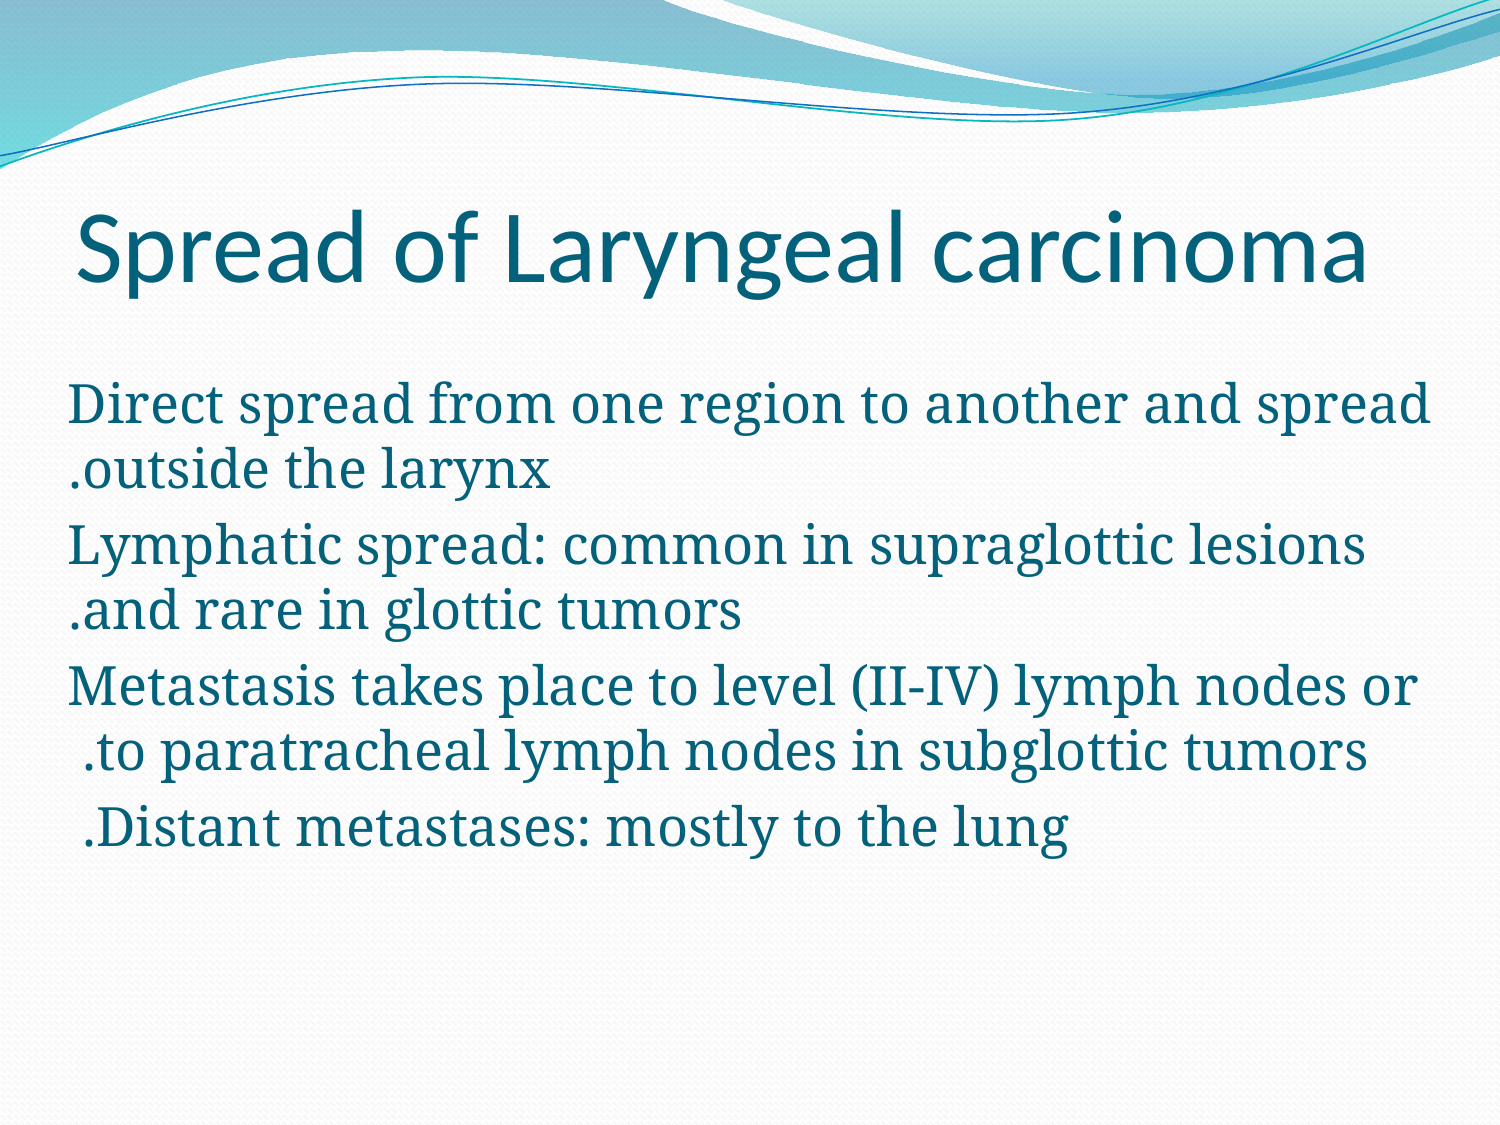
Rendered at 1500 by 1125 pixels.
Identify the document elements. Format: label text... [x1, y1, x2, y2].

list Direct spread from one region to another and spread outside the larynx. Lymphatic spread: common in supraglottic lesions and rare in glottic tumors. Metastasis takes place to level (II-IV) lymph nodes or to paratracheal lymph nodes in subglottic tumors. Distant metastases: mostly to the lung. [53, 361, 1453, 1125]
title Spread of Laryngeal carcinoma [75, 115, 1425, 303]
